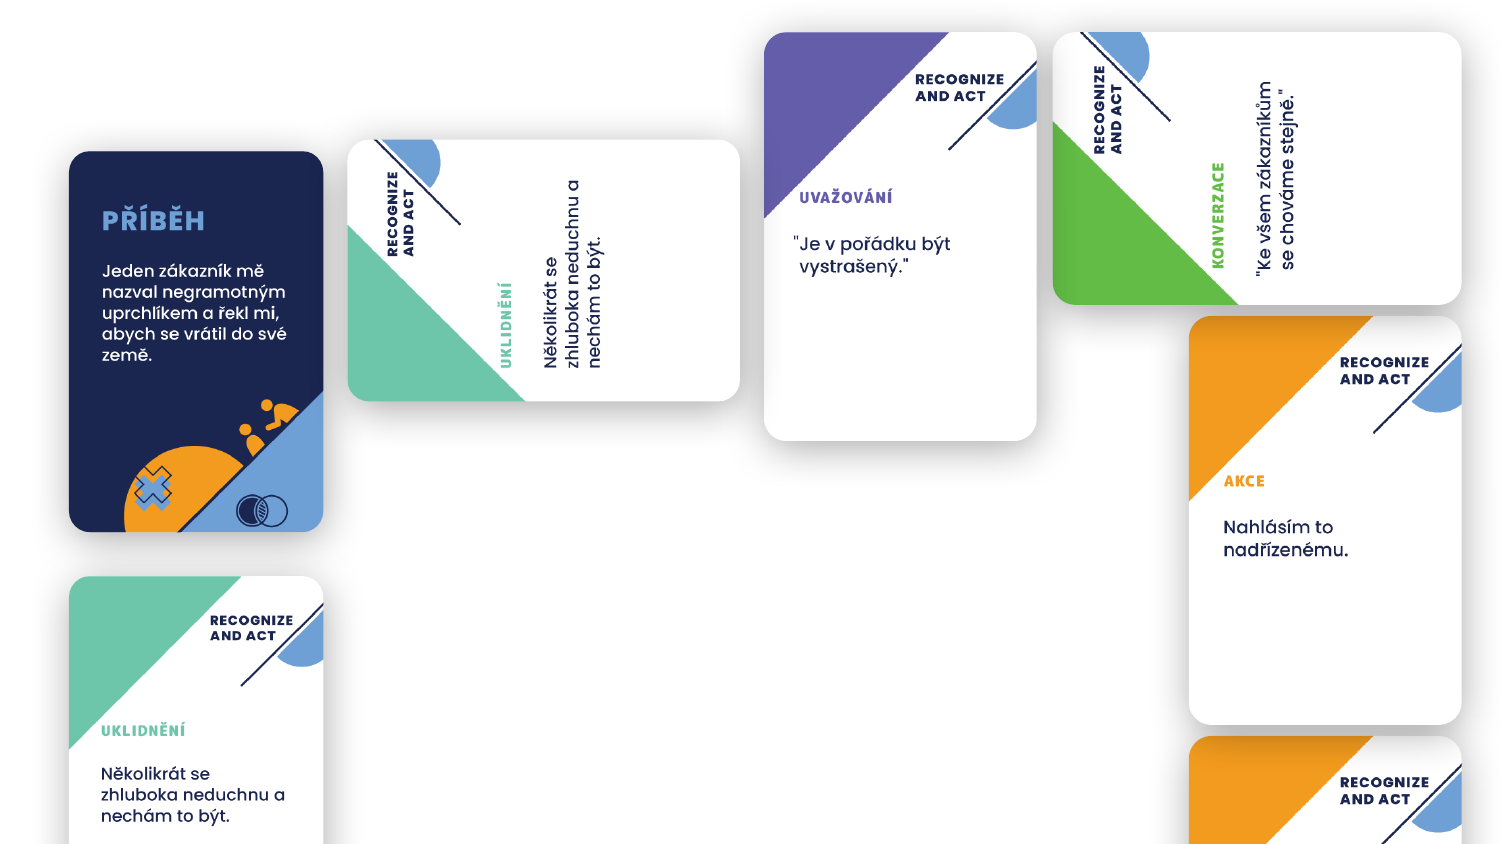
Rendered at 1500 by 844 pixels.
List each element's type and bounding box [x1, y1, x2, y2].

picture [347, 73, 740, 467]
picture [763, 31, 1037, 442]
picture [1188, 735, 1462, 844]
picture [68, 575, 324, 844]
picture [1052, 0, 1462, 726]
picture [68, 150, 324, 533]
